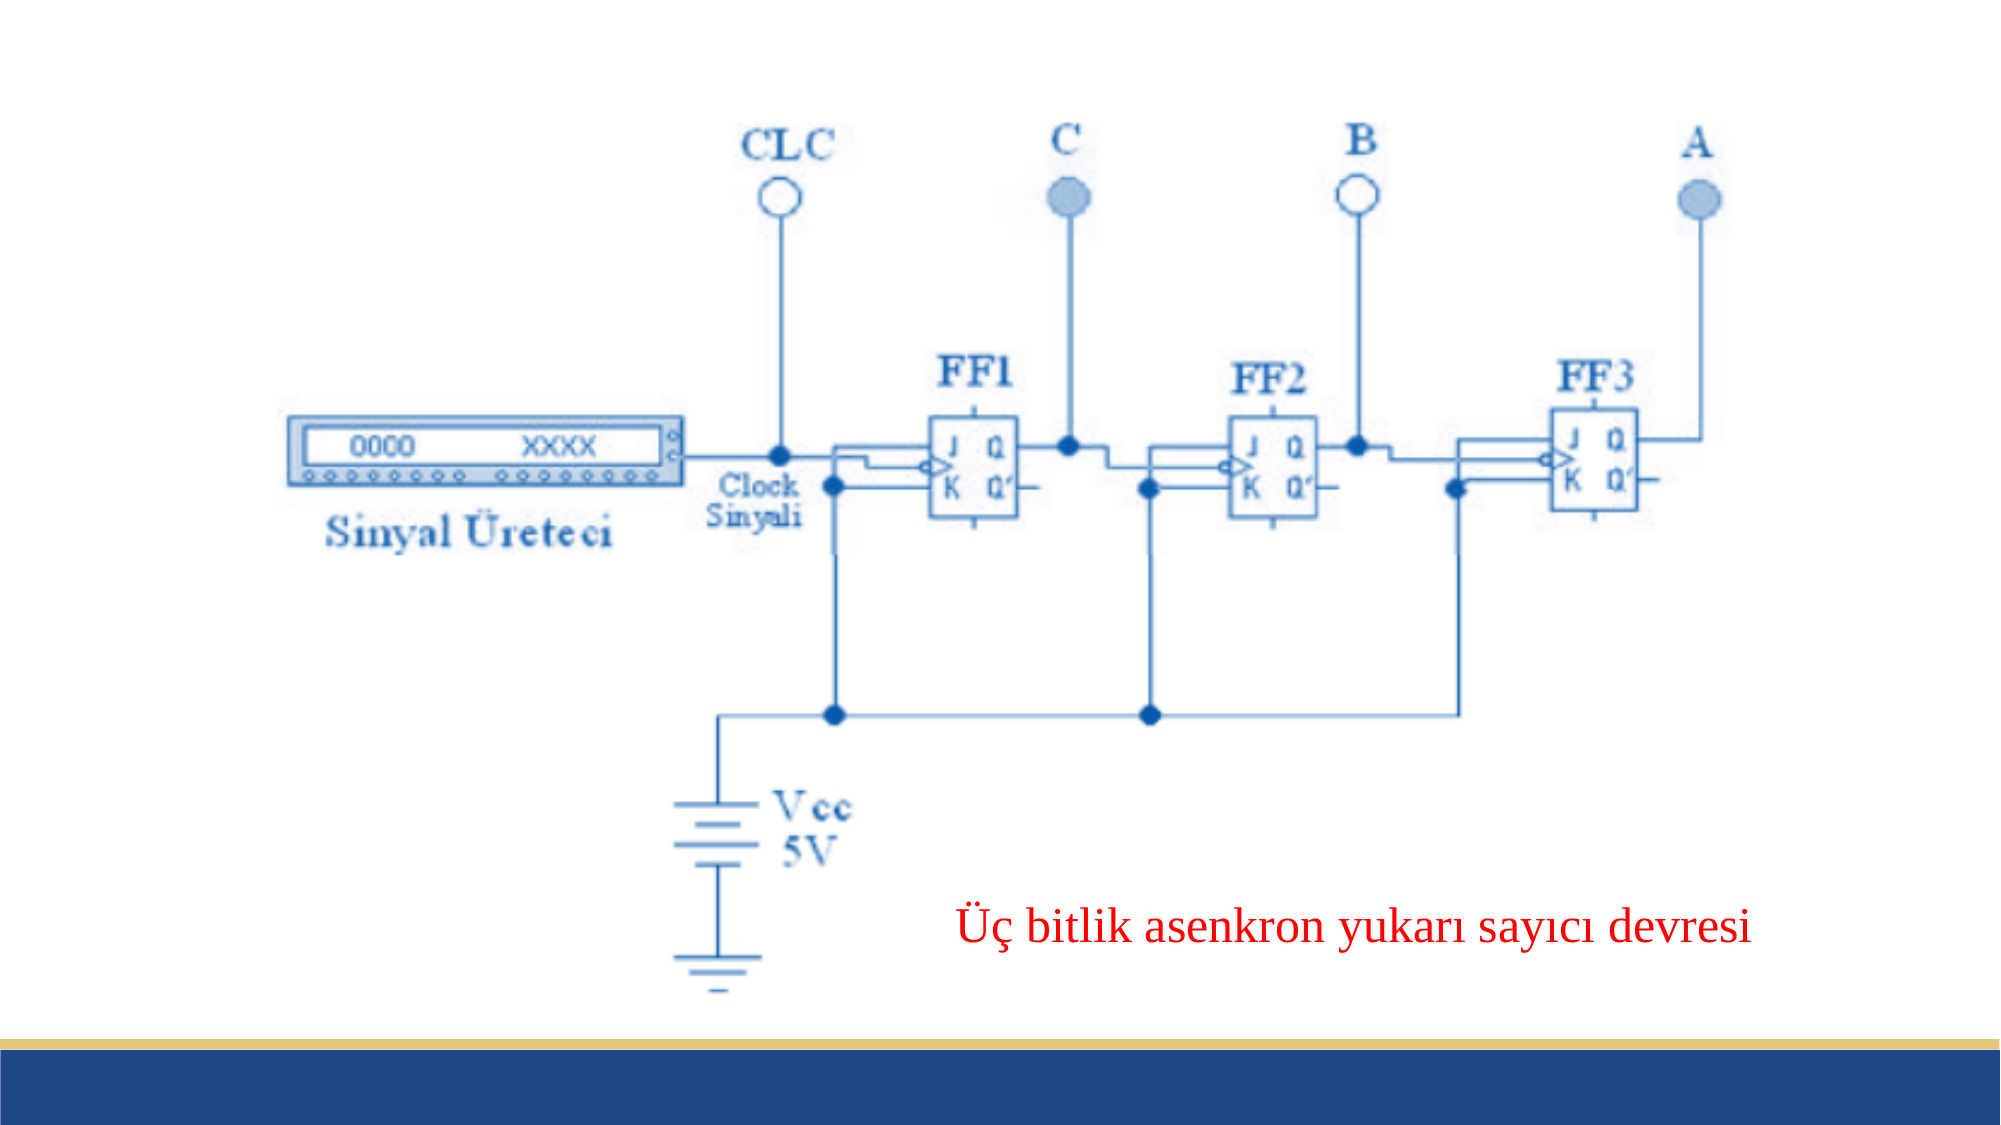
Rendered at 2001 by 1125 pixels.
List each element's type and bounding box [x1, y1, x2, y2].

text_box [195, 109, 1850, 1015]
